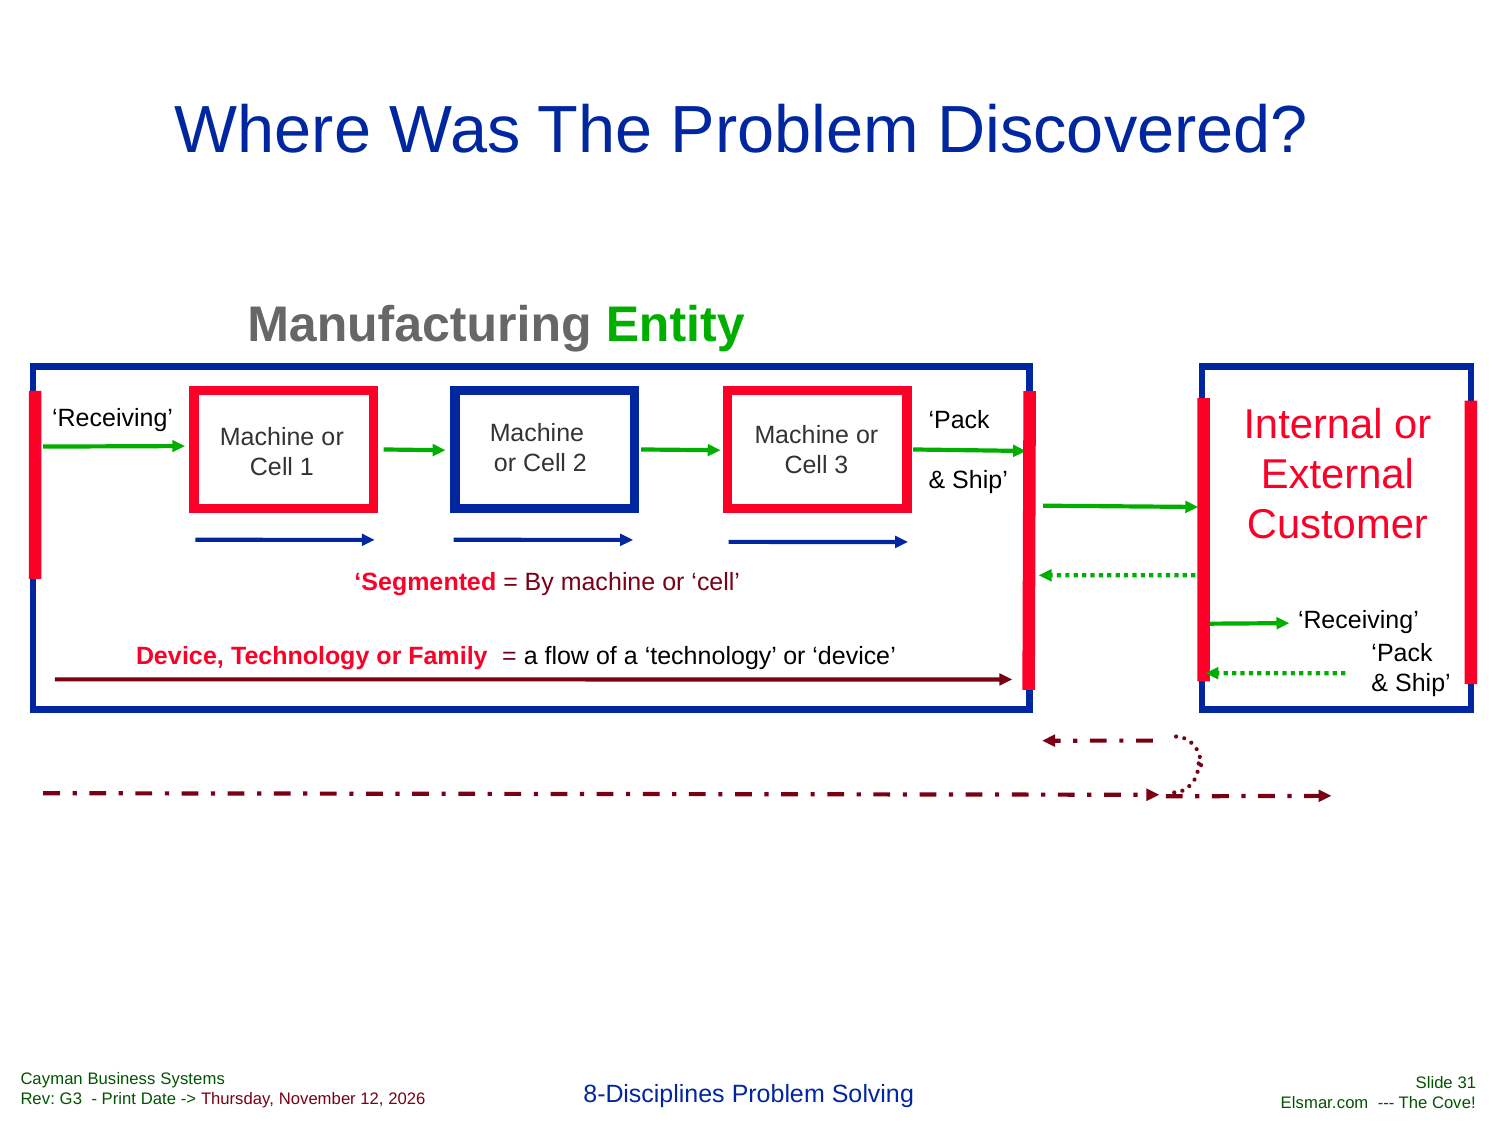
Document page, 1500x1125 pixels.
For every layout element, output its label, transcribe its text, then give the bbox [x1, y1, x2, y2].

text_box ‘Receiving’ [37, 394, 188, 439]
text_box Machine or Cell 1 [203, 413, 361, 488]
text_box [54, 673, 1012, 686]
text_box [728, 535, 908, 549]
text_box [1205, 667, 1219, 680]
text_box [1146, 788, 1160, 801]
text_box [43, 439, 185, 453]
text_box [1317, 789, 1332, 803]
text_box [33, 366, 1030, 710]
text_box [1039, 569, 1053, 582]
text_box [1209, 617, 1290, 630]
text_box [1202, 366, 1472, 710]
text_box [453, 533, 633, 547]
text_box Machine or Cell 2 [462, 409, 619, 484]
text_box [454, 390, 635, 509]
text_box ‘Pack & Ship’ [1356, 629, 1466, 704]
text_box Manufacturing Entity [232, 284, 760, 359]
text_box [1043, 500, 1198, 514]
text_box [193, 390, 374, 509]
text_box [1042, 734, 1055, 747]
text_box Machine or Cell 3 [739, 411, 894, 486]
text_box [727, 390, 908, 509]
text_box [195, 533, 375, 547]
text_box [1173, 736, 1202, 793]
text_box ‘Pack & Ship’ [913, 396, 1023, 501]
text_box ‘Segmented = By machine or ‘cell’ [170, 557, 925, 603]
text_box [383, 443, 446, 457]
text_box [641, 443, 721, 457]
text_box ‘Receiving’ [1283, 596, 1434, 641]
text_box Internal or External Customer [1210, 389, 1465, 555]
title Where Was The Problem Discovered? [28, 72, 1455, 179]
